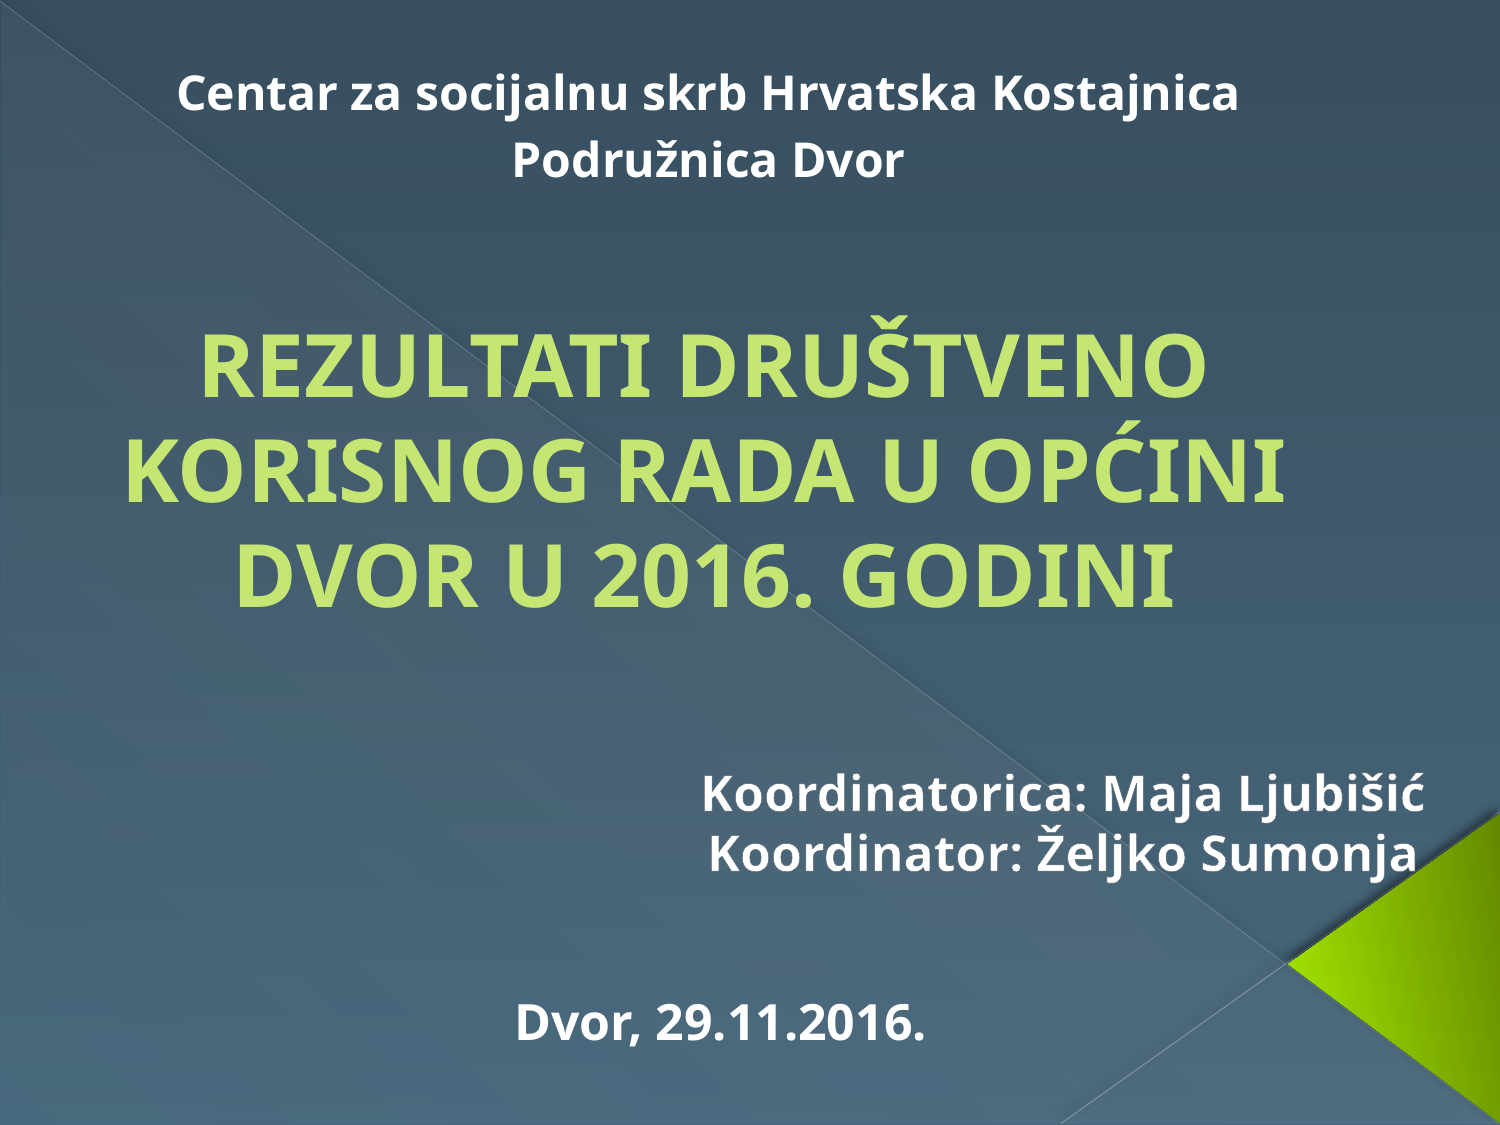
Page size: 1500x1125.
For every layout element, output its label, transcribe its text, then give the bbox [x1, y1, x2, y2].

subtitle Koordinatorica: Maja Ljubišić Koordinator: Željko Sumonja [679, 753, 1453, 927]
title REZULTATI DRUŠTVENO KORISNOG RADA U OPĆINI DVOR U 2016. GODINI [0, 255, 1371, 633]
text_box Centar za socijalnu skrb Hrvatska Kostajnica Podružnica Dvor [135, 54, 1282, 232]
text_box Dvor, 29.11.2016. [206, 983, 1235, 1090]
